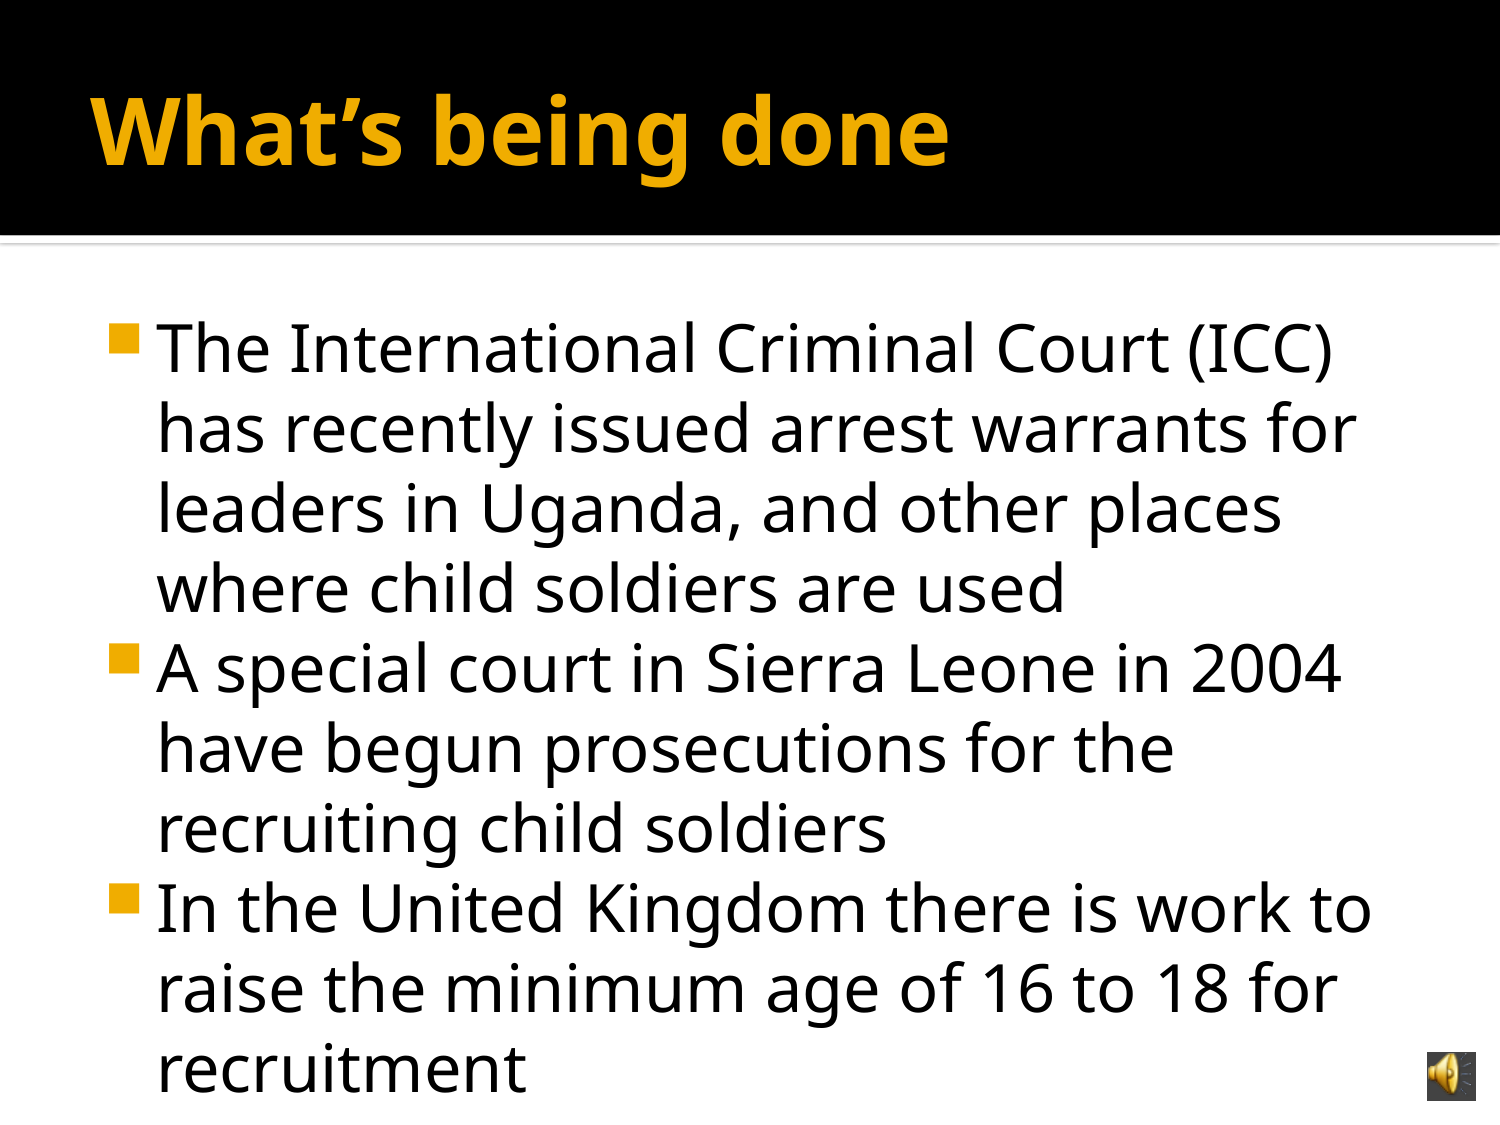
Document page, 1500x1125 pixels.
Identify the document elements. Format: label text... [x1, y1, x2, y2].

title What’s being done [75, 25, 1425, 231]
list The International Criminal Court (ICC) has recently issued arrest warrants for leaders in Uganda, and other places where child soldiers are used A special court in Sierra Leone in 2004 have begun prosecutions for the recruiting child soldiers In the United Kingdom there is work to raise the minimum age of 16 to 18 for recruitment [75, 291, 1425, 1050]
picture [1426, 1051, 1477, 1102]
